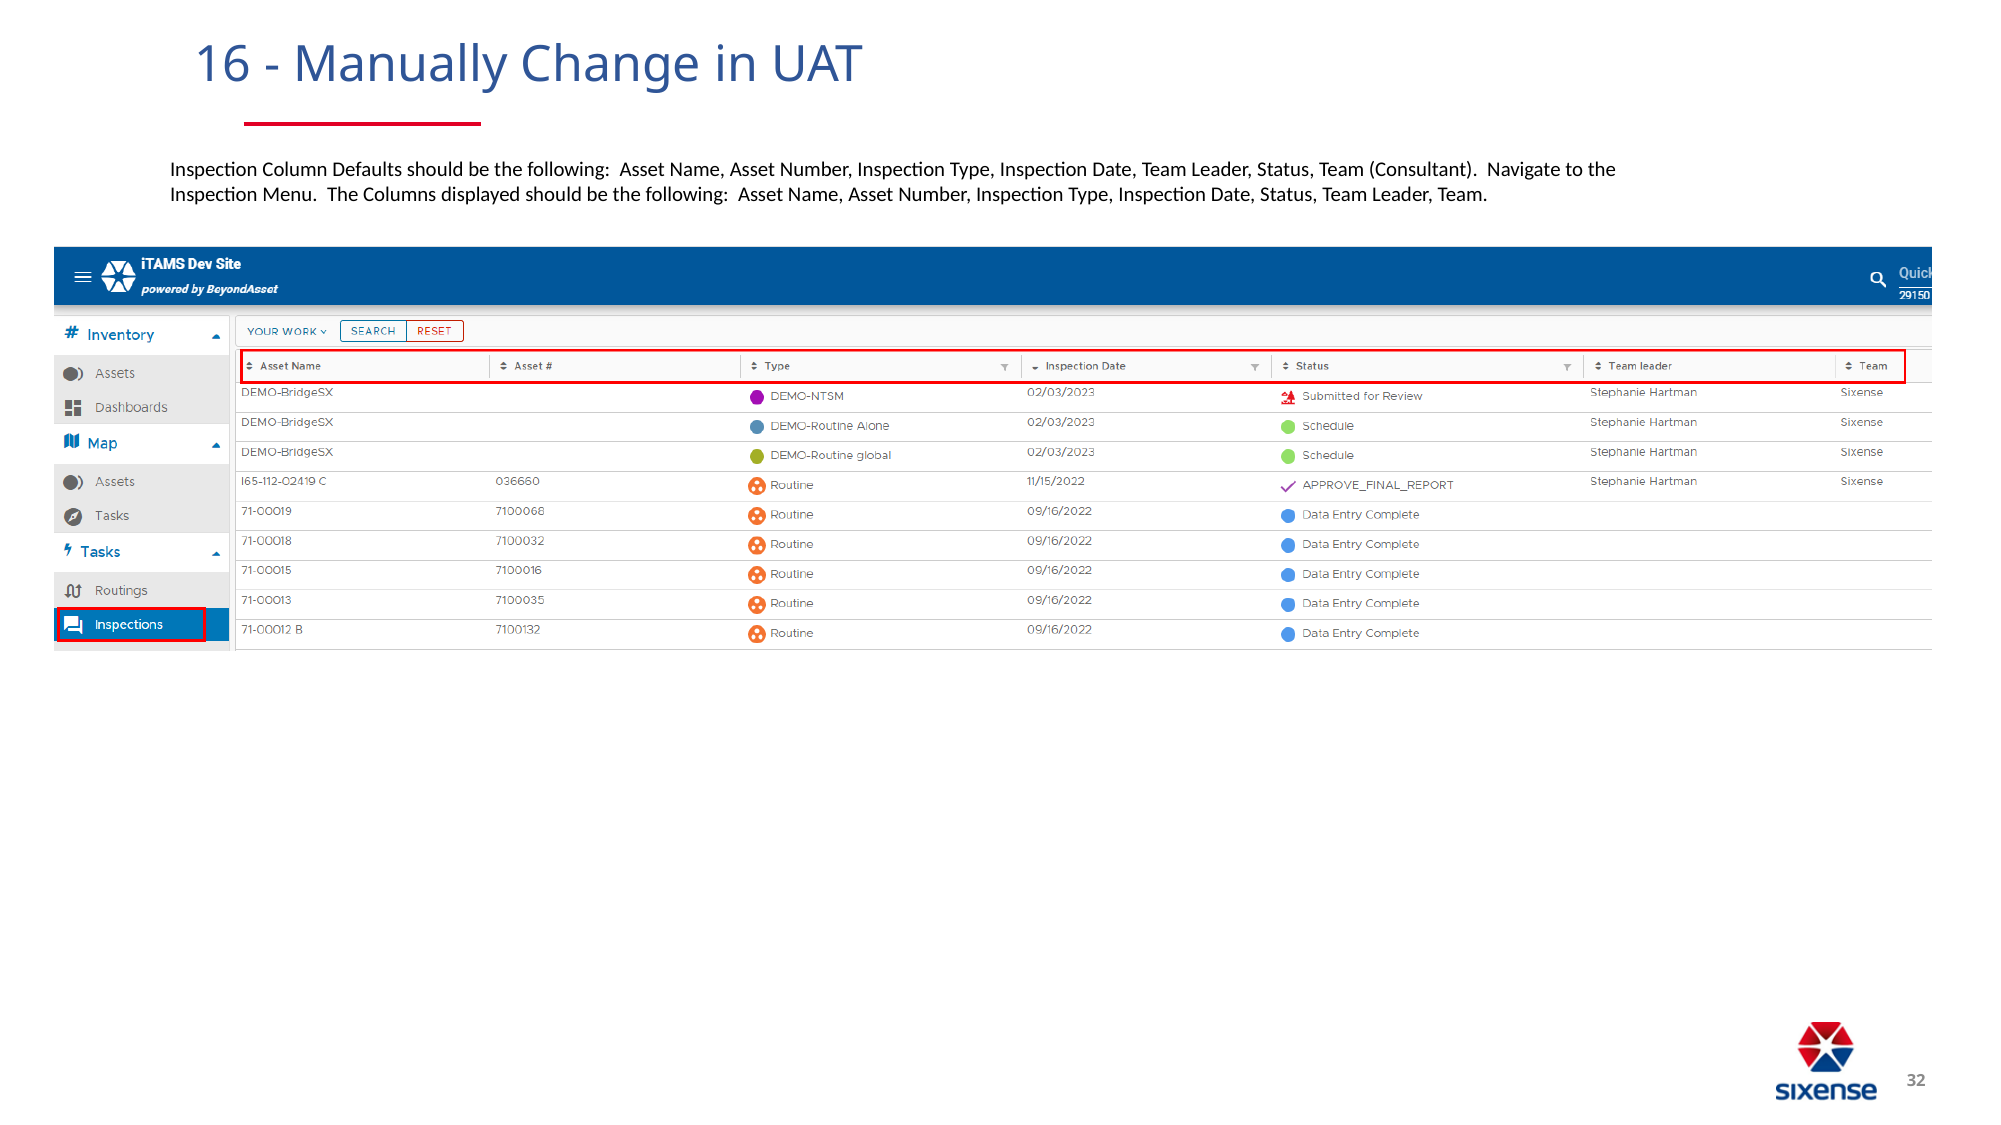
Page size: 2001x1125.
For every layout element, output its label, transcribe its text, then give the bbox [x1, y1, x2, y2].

picture [54, 246, 1932, 651]
text_box Inspection Column Defaults should be the following: Asset Name, Asset Number, Inspection Type, Inspection Date, Team Leader, Status, Team (Consultant). Navigate to the Inspection Menu. The Columns displayed should be the following: Asset Name, Asset Number, Inspection Type, Inspection Date, Status, Team Leader, Team. [155, 148, 1632, 214]
title 16 - Manually Change in UAT [179, 14, 960, 100]
slide_number 32 [1877, 1062, 1941, 1101]
picture [1776, 1022, 1877, 1104]
